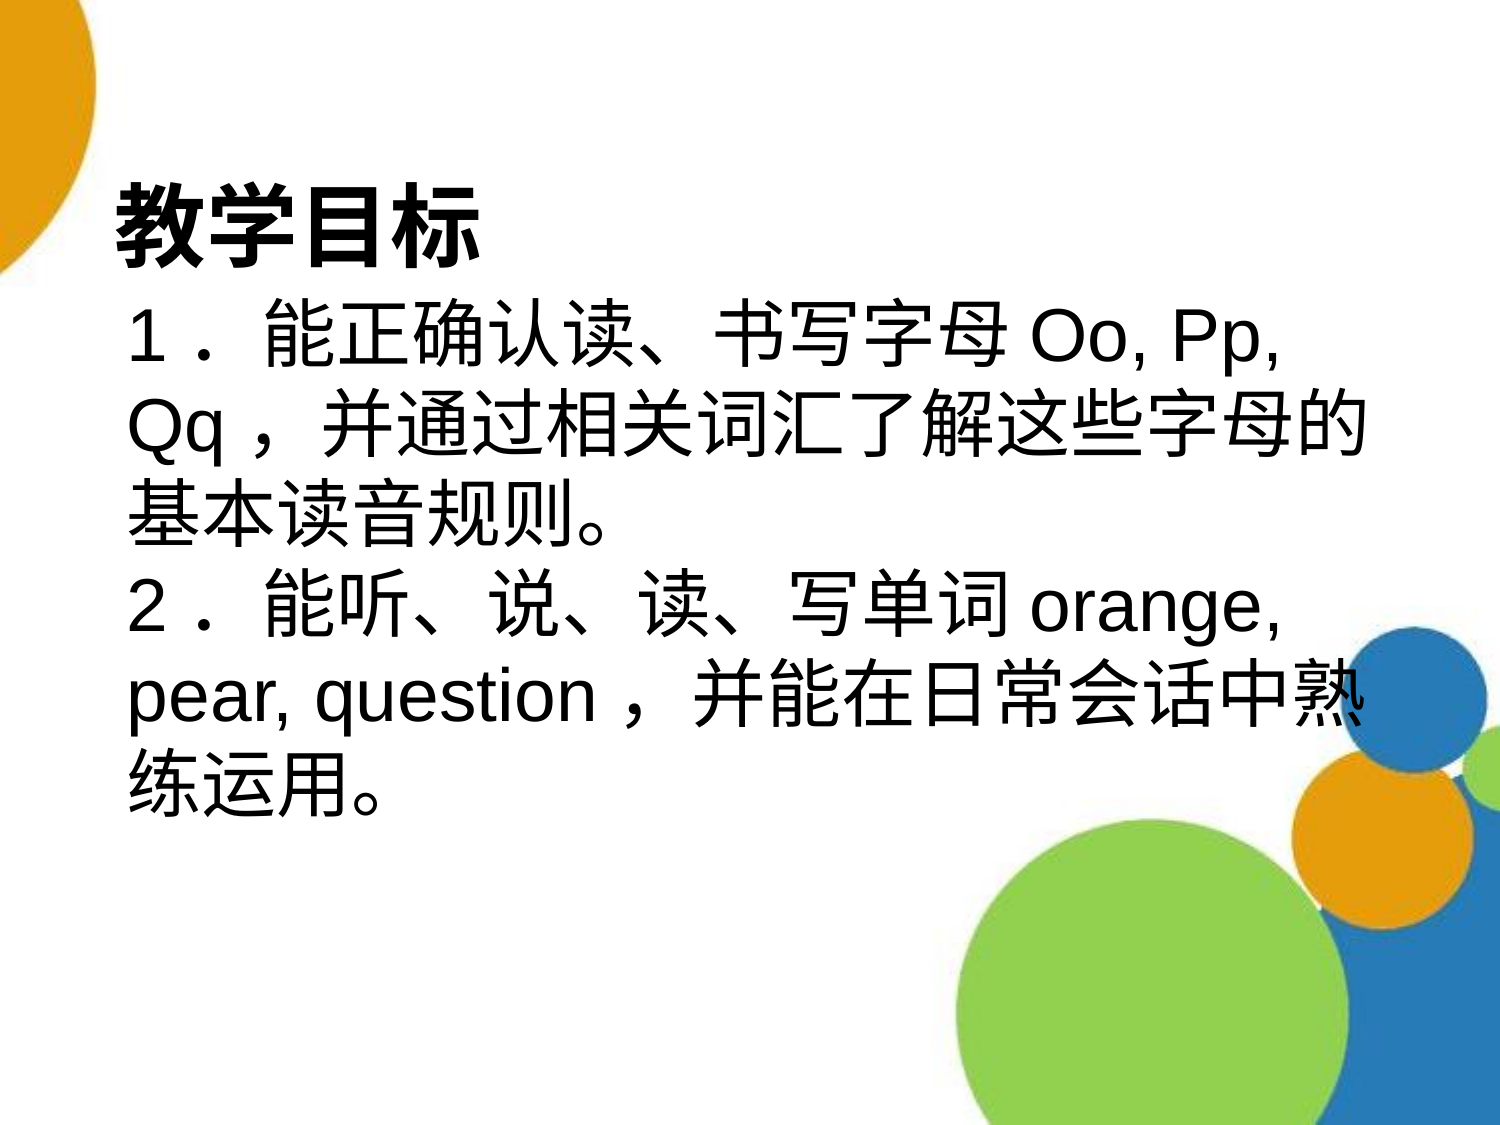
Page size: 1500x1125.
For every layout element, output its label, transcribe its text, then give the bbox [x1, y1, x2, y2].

picture [0, 0, 1500, 1125]
text_box 教学目标 [100, 160, 1465, 376]
text_box 1．能正确认读、书写字母Oo, Pp, Qq，并通过相关词汇了解这些字母的基本读音规则。 2．能听、说、读、写单词orange, pear, question，并能在日常会话中熟练运用。 [112, 278, 1400, 884]
